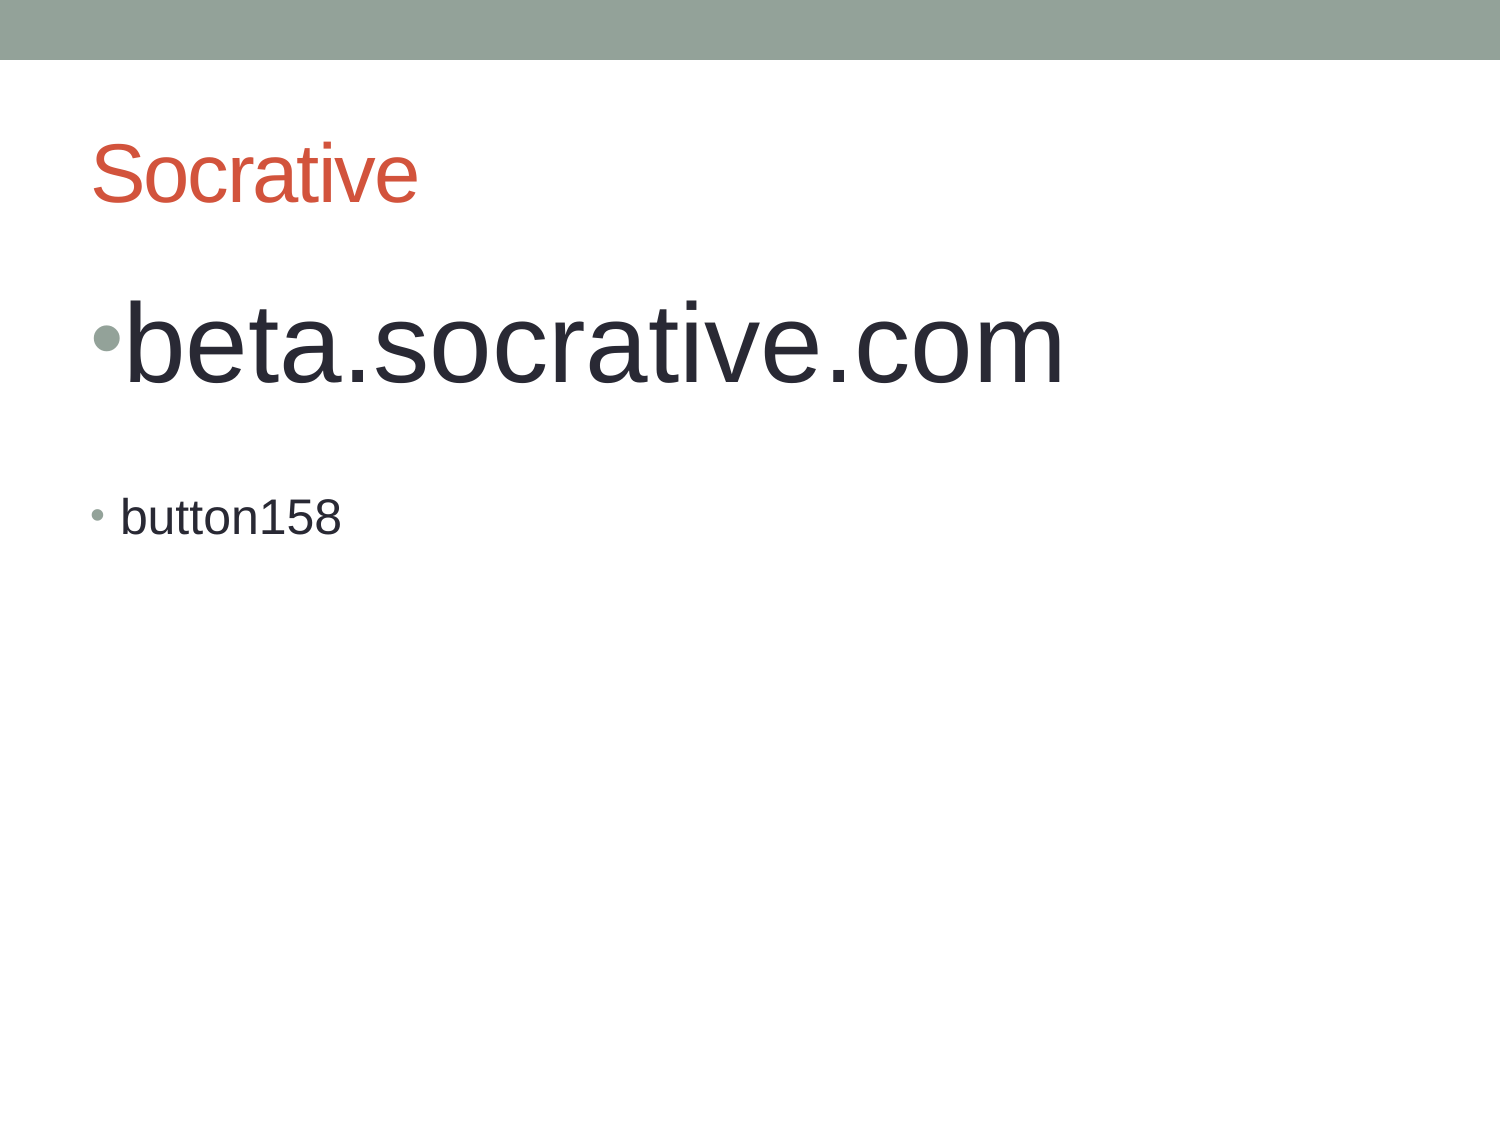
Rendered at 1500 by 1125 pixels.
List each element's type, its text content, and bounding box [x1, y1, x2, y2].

title Socrative [75, 87, 1425, 250]
list beta.socrative.com button158 [75, 262, 1425, 1063]
